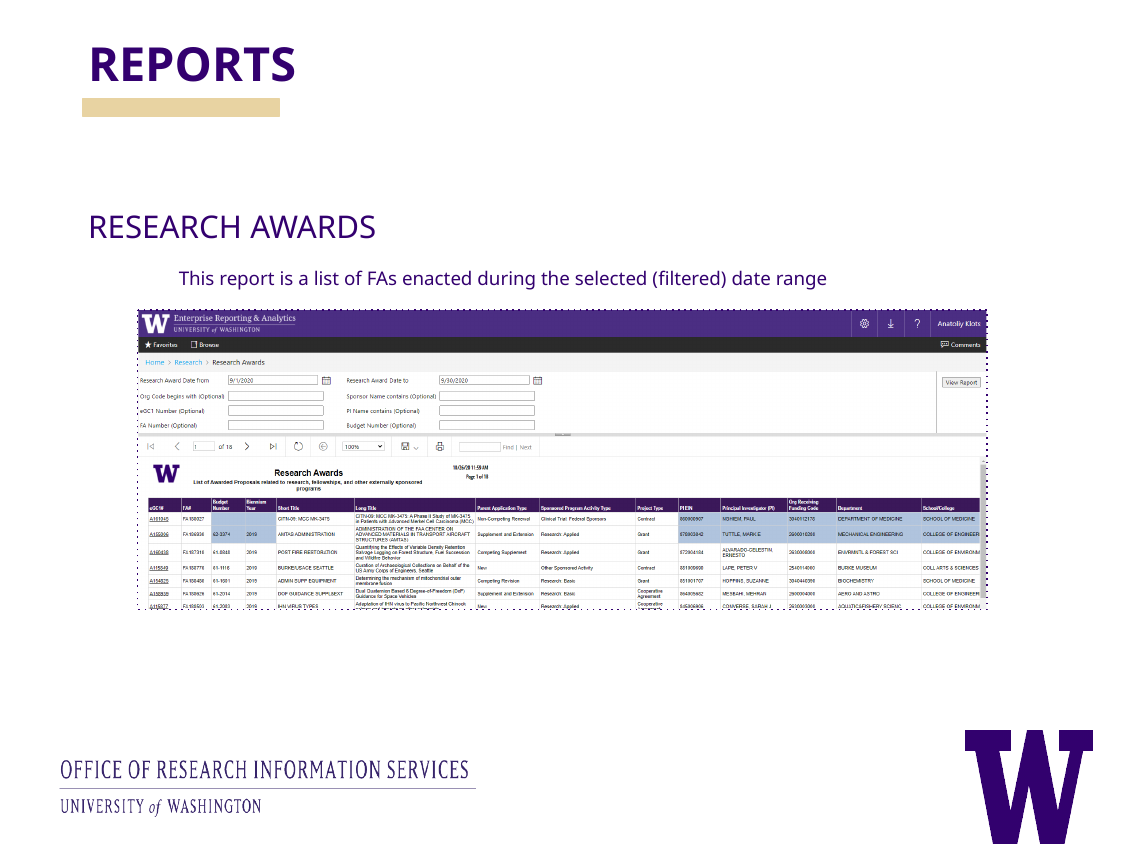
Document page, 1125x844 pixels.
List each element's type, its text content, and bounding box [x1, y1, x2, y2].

picture [138, 310, 987, 609]
picture [965, 730, 1093, 844]
list This report is a list of FAs enacted during the selected (filtered) date range [82, 252, 923, 621]
text_box RESEARCH AWARDS [76, 195, 1035, 252]
subtitle REPORTS [77, 23, 944, 93]
picture [53, 752, 476, 822]
